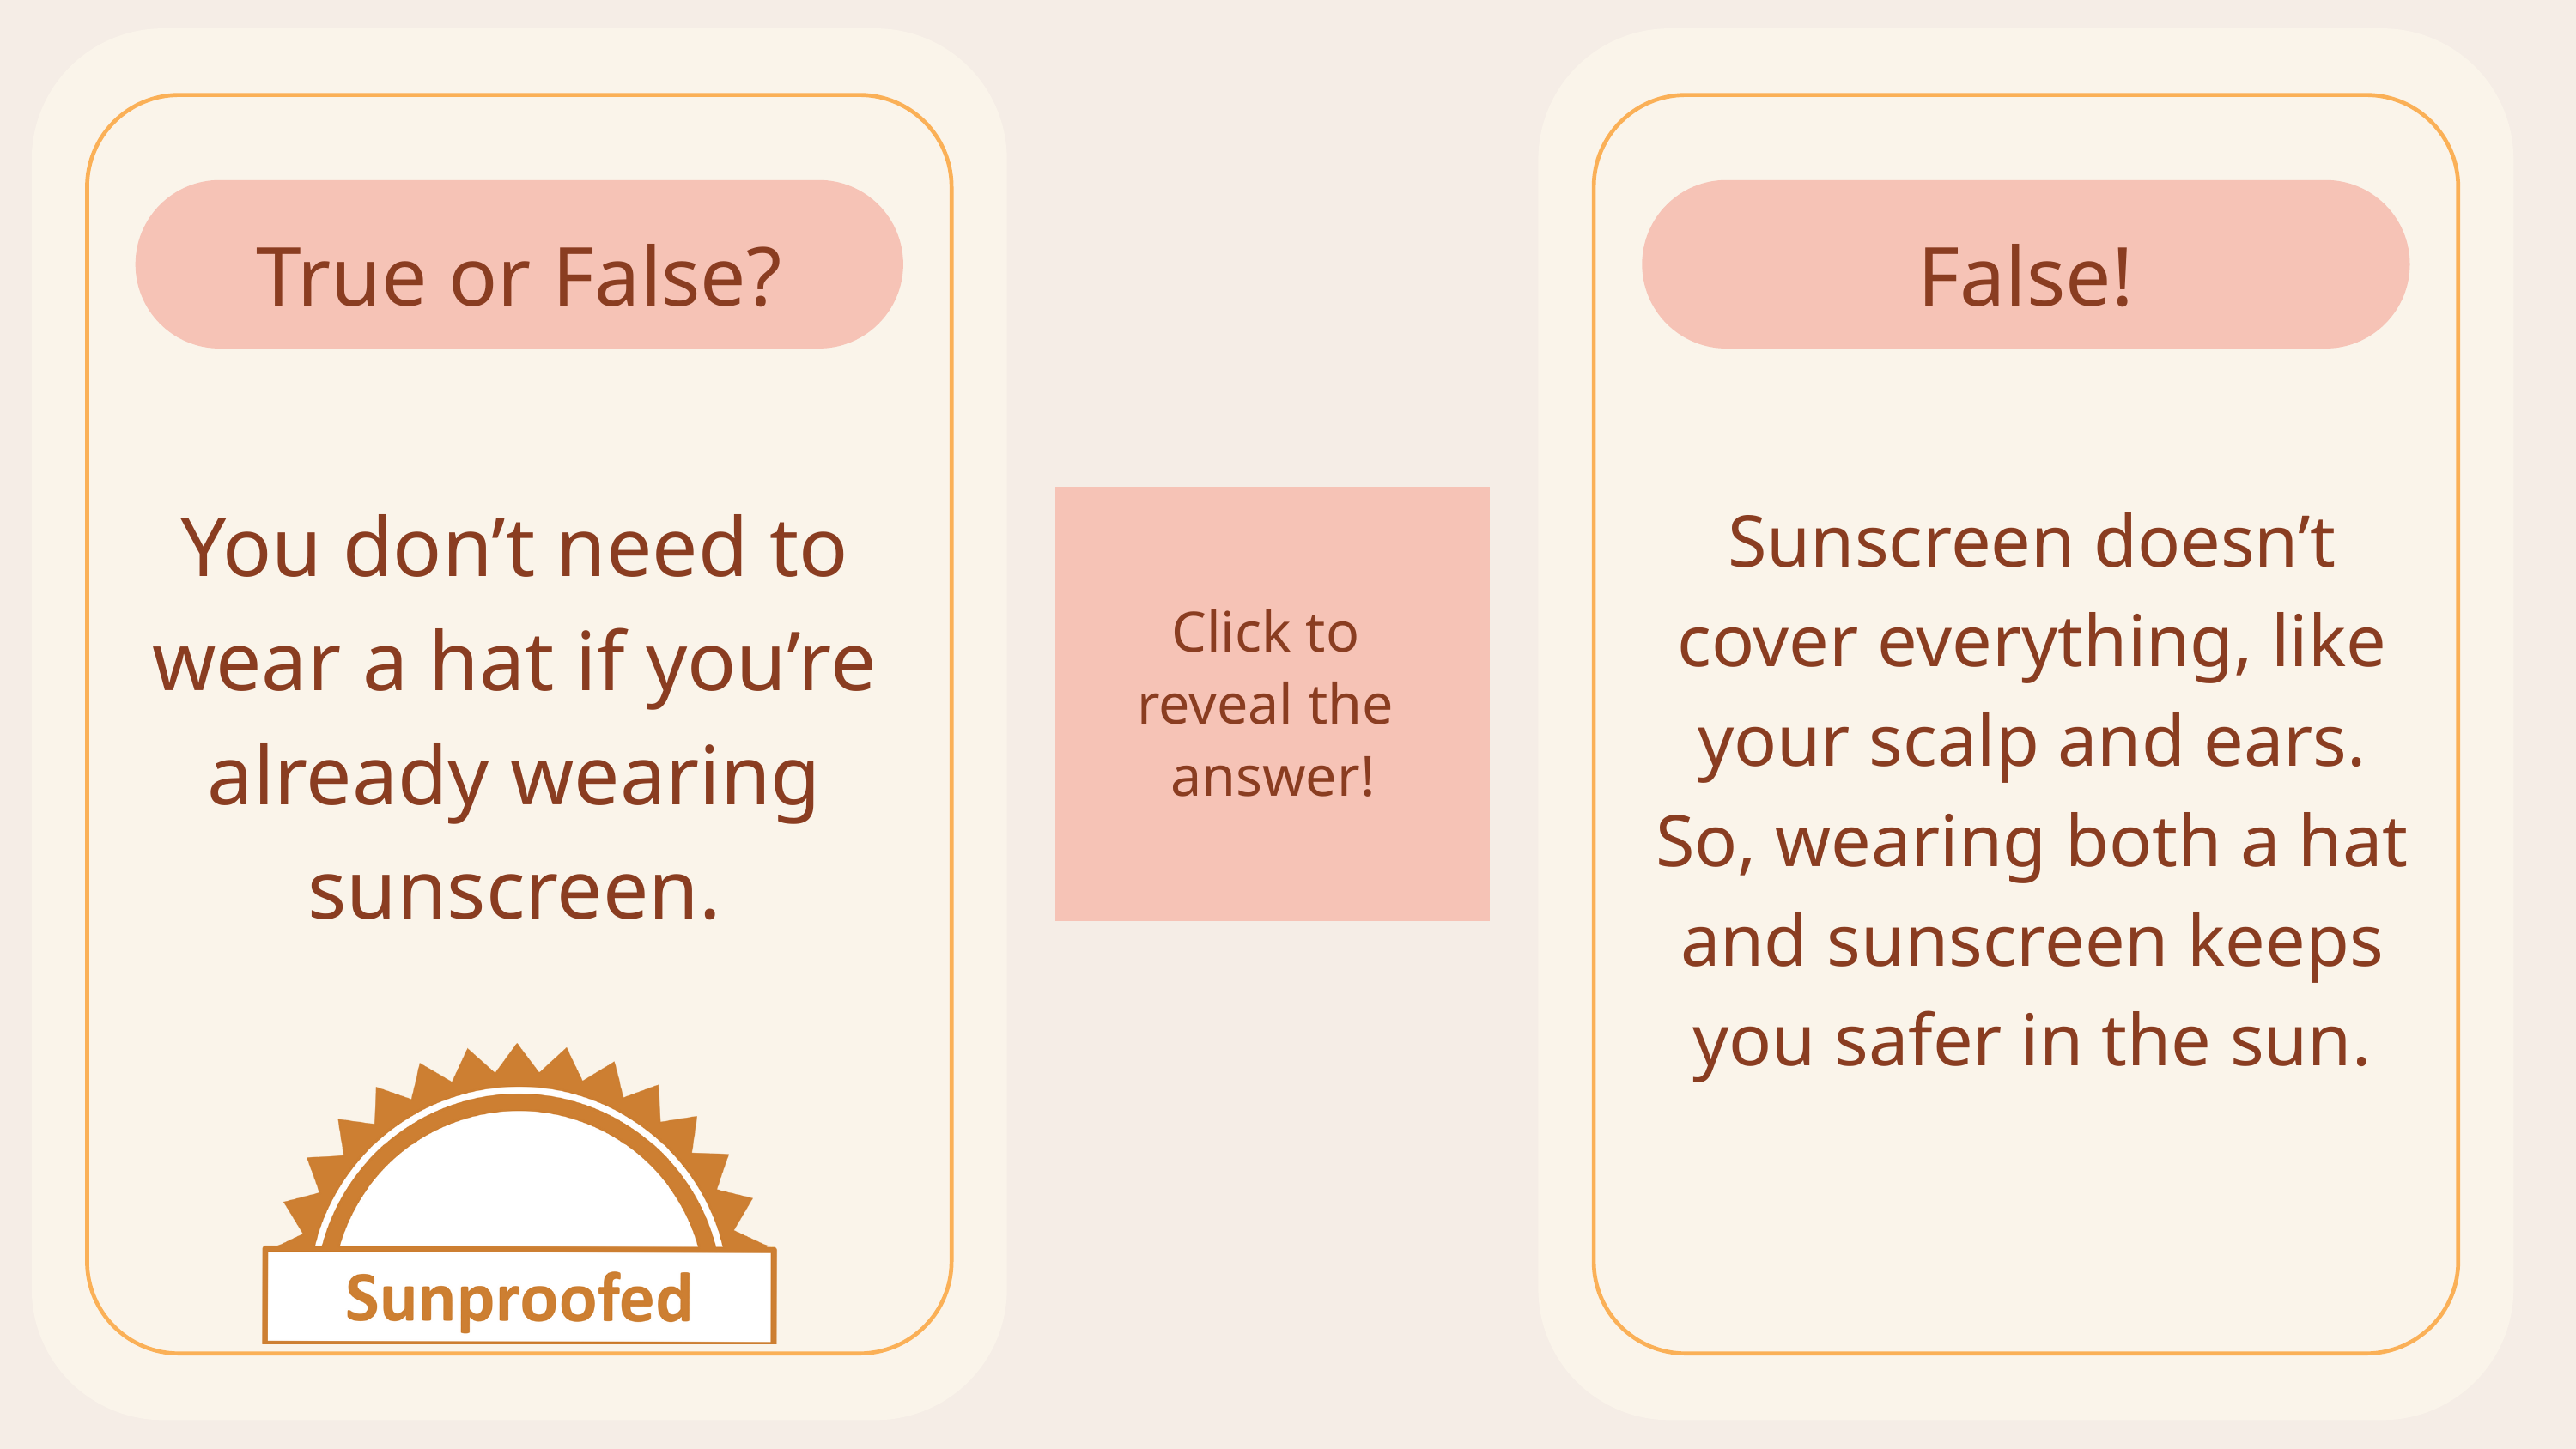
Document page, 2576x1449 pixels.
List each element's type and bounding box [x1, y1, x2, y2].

text_box [31, 27, 1007, 1421]
text_box [1538, 27, 2514, 1421]
text_box [1054, 486, 1491, 922]
